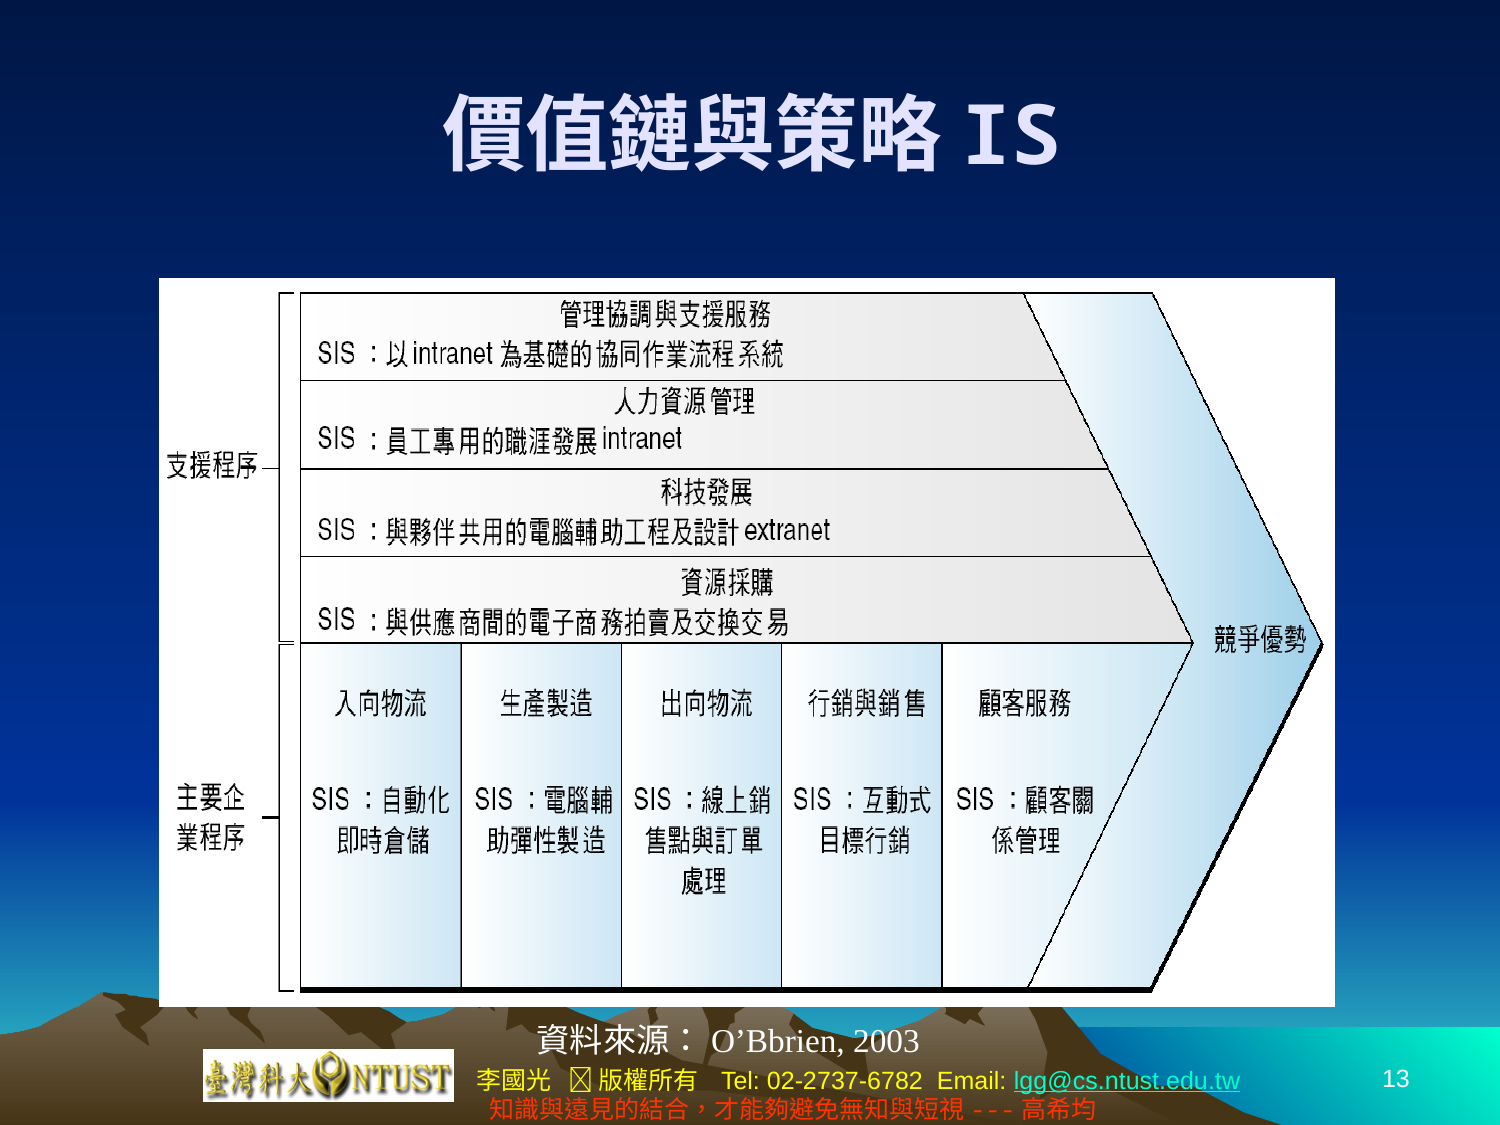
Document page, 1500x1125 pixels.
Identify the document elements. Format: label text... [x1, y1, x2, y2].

title 價值鏈與策略IS [76, 89, 1428, 172]
picture [203, 1049, 454, 1102]
slide_number 13 [1074, 1024, 1426, 1101]
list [159, 278, 1335, 1007]
text_box 資料來源：O’Bbrien, 2003 [522, 1015, 936, 1067]
